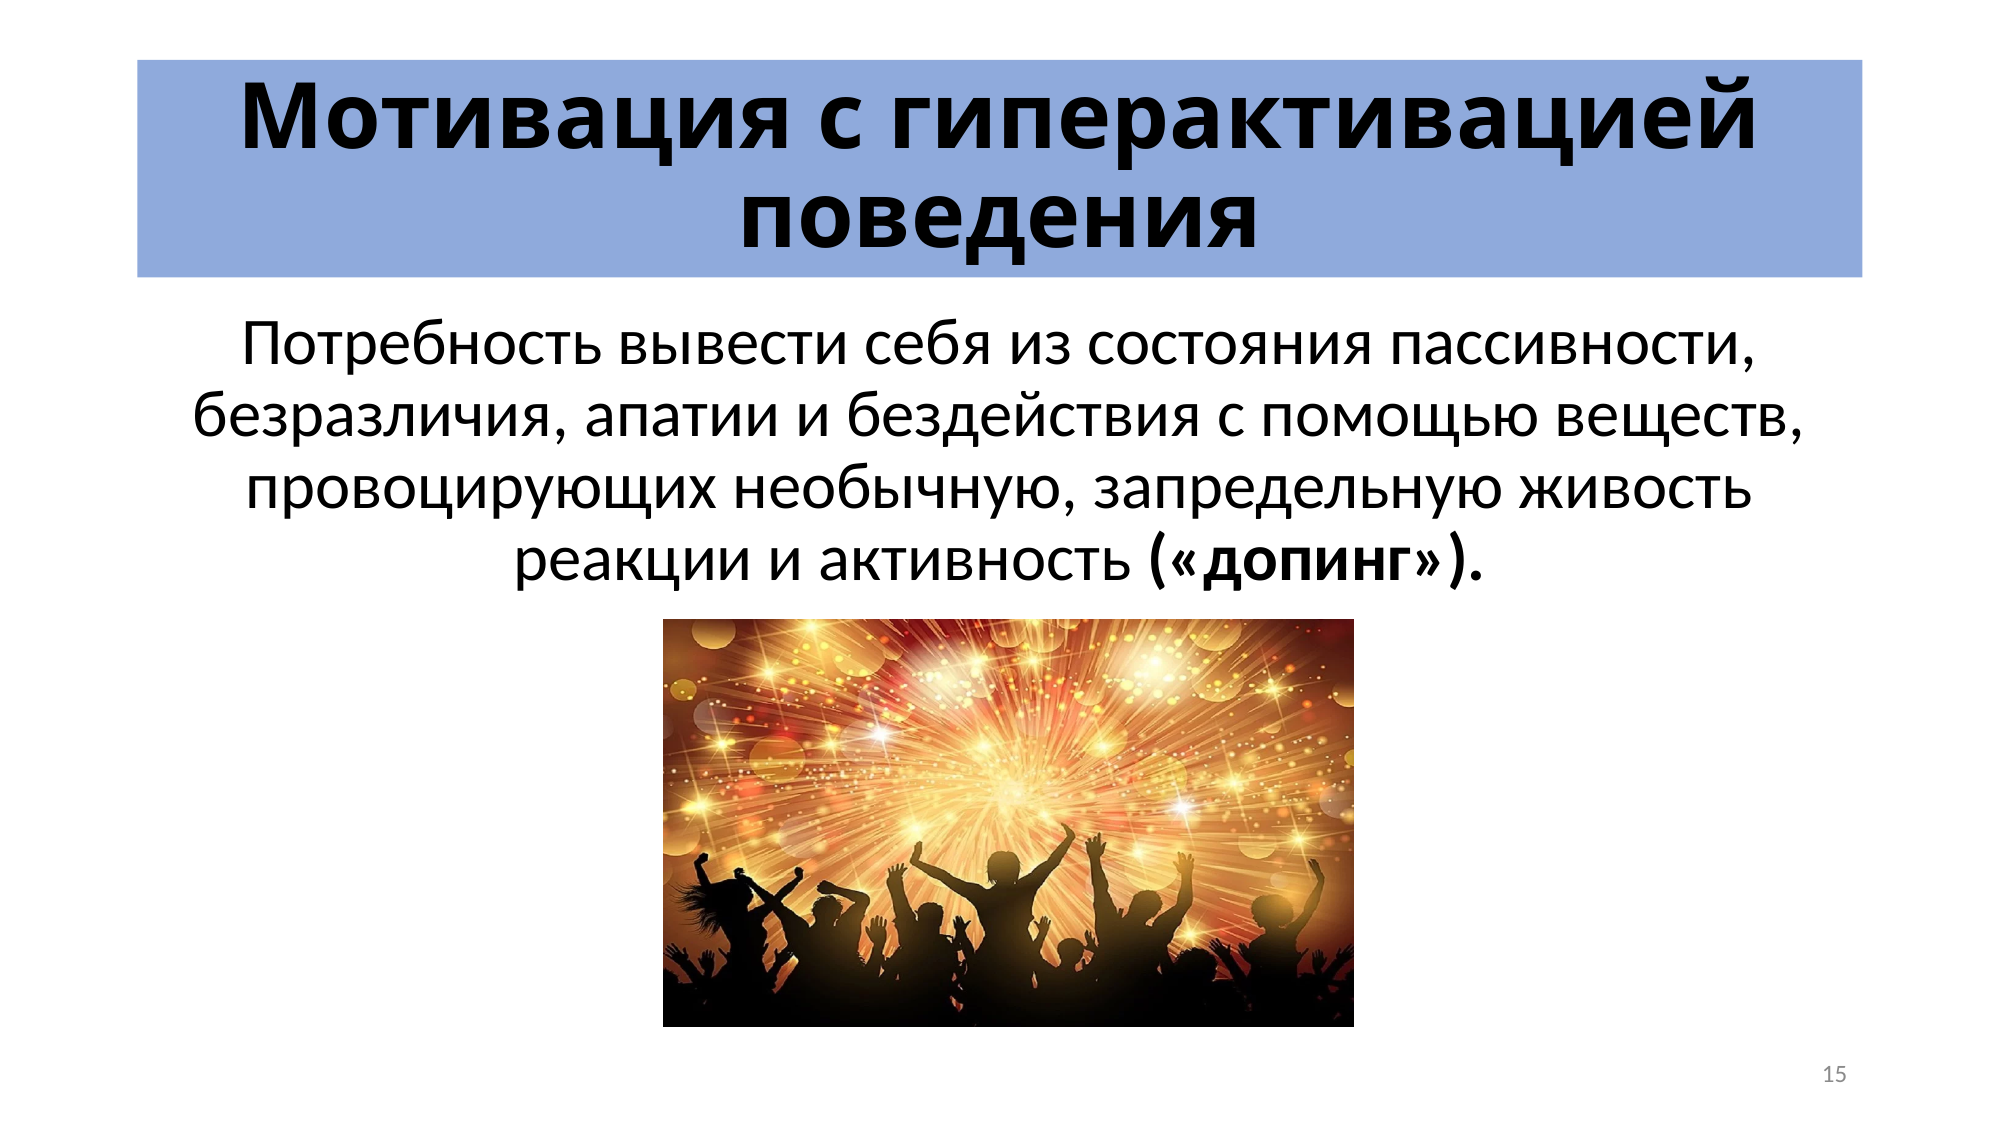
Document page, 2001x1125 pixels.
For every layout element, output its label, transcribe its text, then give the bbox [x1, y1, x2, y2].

slide_number 15 [1412, 1042, 1863, 1103]
list Потребность вывести себя из состояния пассивности, безразличия, апатии и бездействия с помощью веществ, провоцирующих необычную, запредельную живость реакции и активность («допинг»). [137, 299, 1863, 1014]
picture [663, 619, 1354, 1027]
title Мотивация с гиперактивацией поведения [137, 59, 1863, 278]
